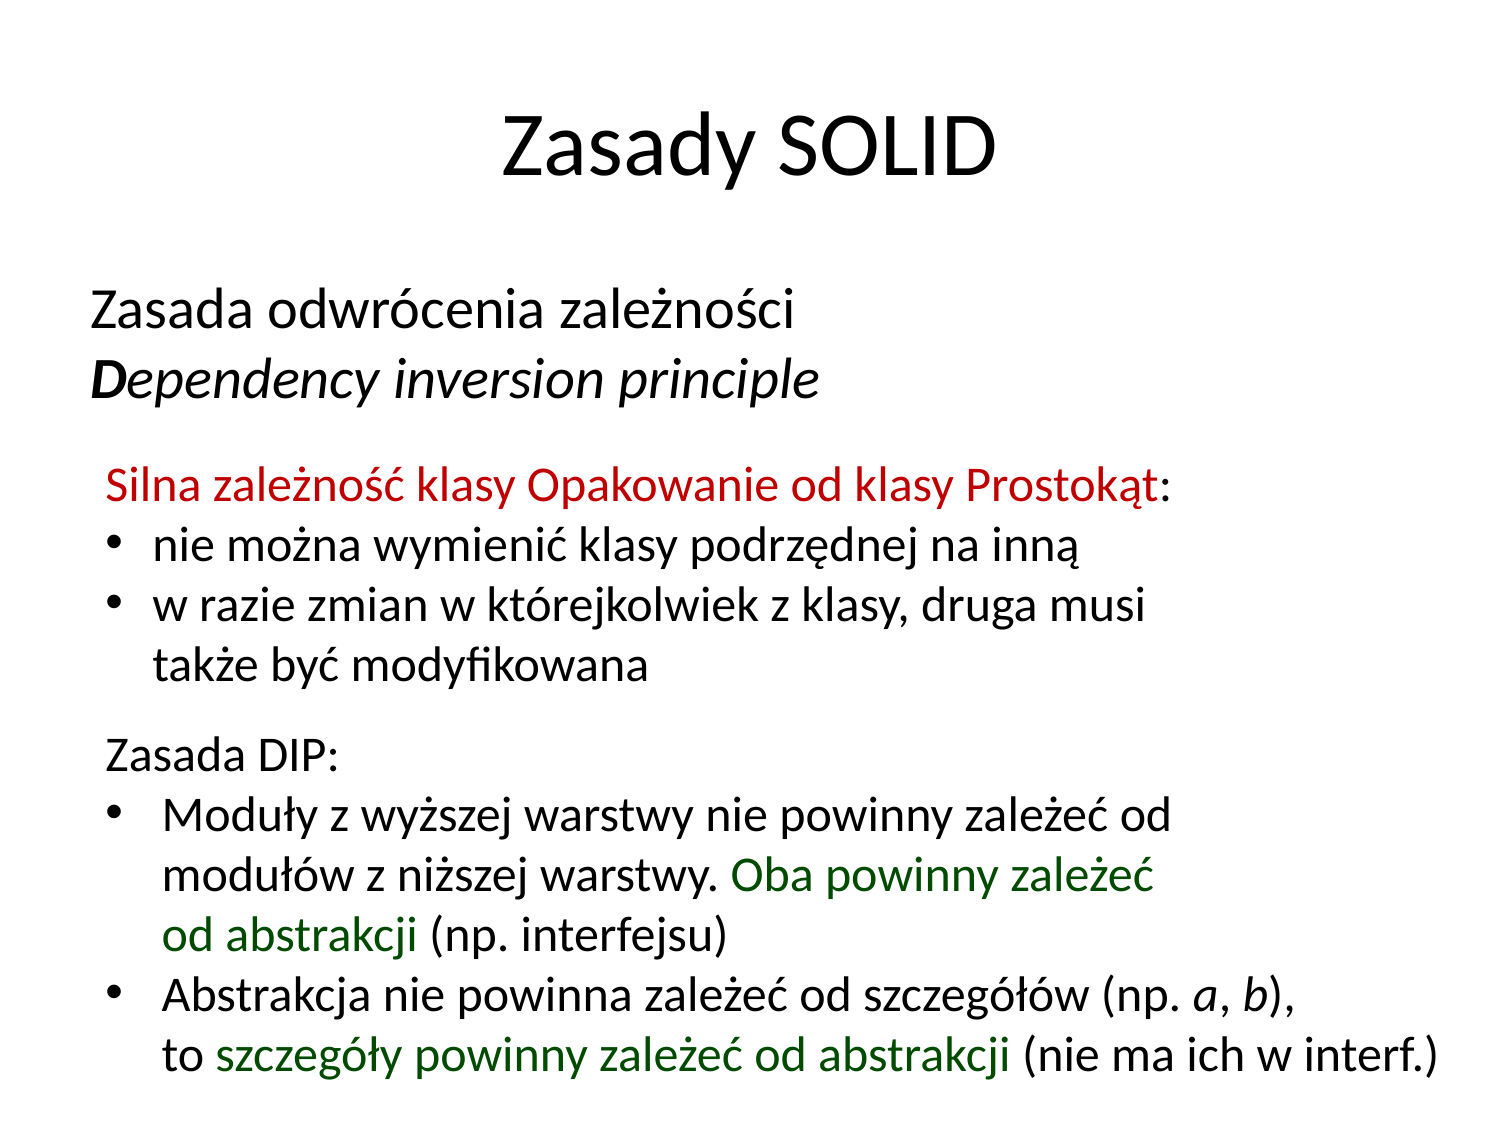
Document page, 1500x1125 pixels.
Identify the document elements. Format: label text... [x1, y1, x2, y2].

text_box Silna zależność klasy Opakowanie od klasy Prostokąt: nie można wymienić klasy podrzędnej na inną w razie zmian w którejkolwiek z klasy, druga musi także być modyfikowana Zasada DIP: Moduły z wyższej warstwy nie powinny zależeć od modułów z niższej warstwy. Oba powinny zależeć od abstrakcji (np. interfejsu) Abstrakcja nie powinna zależeć od szczegółów (np. a, b), to szczegóły powinny zależeć od abstrakcji (nie ma ich w interf.) [90, 444, 1455, 1090]
title Zasady SOLID [75, 45, 1425, 233]
list Zasada odwrócenia zależności Dependency inversion principle [75, 262, 1471, 445]
